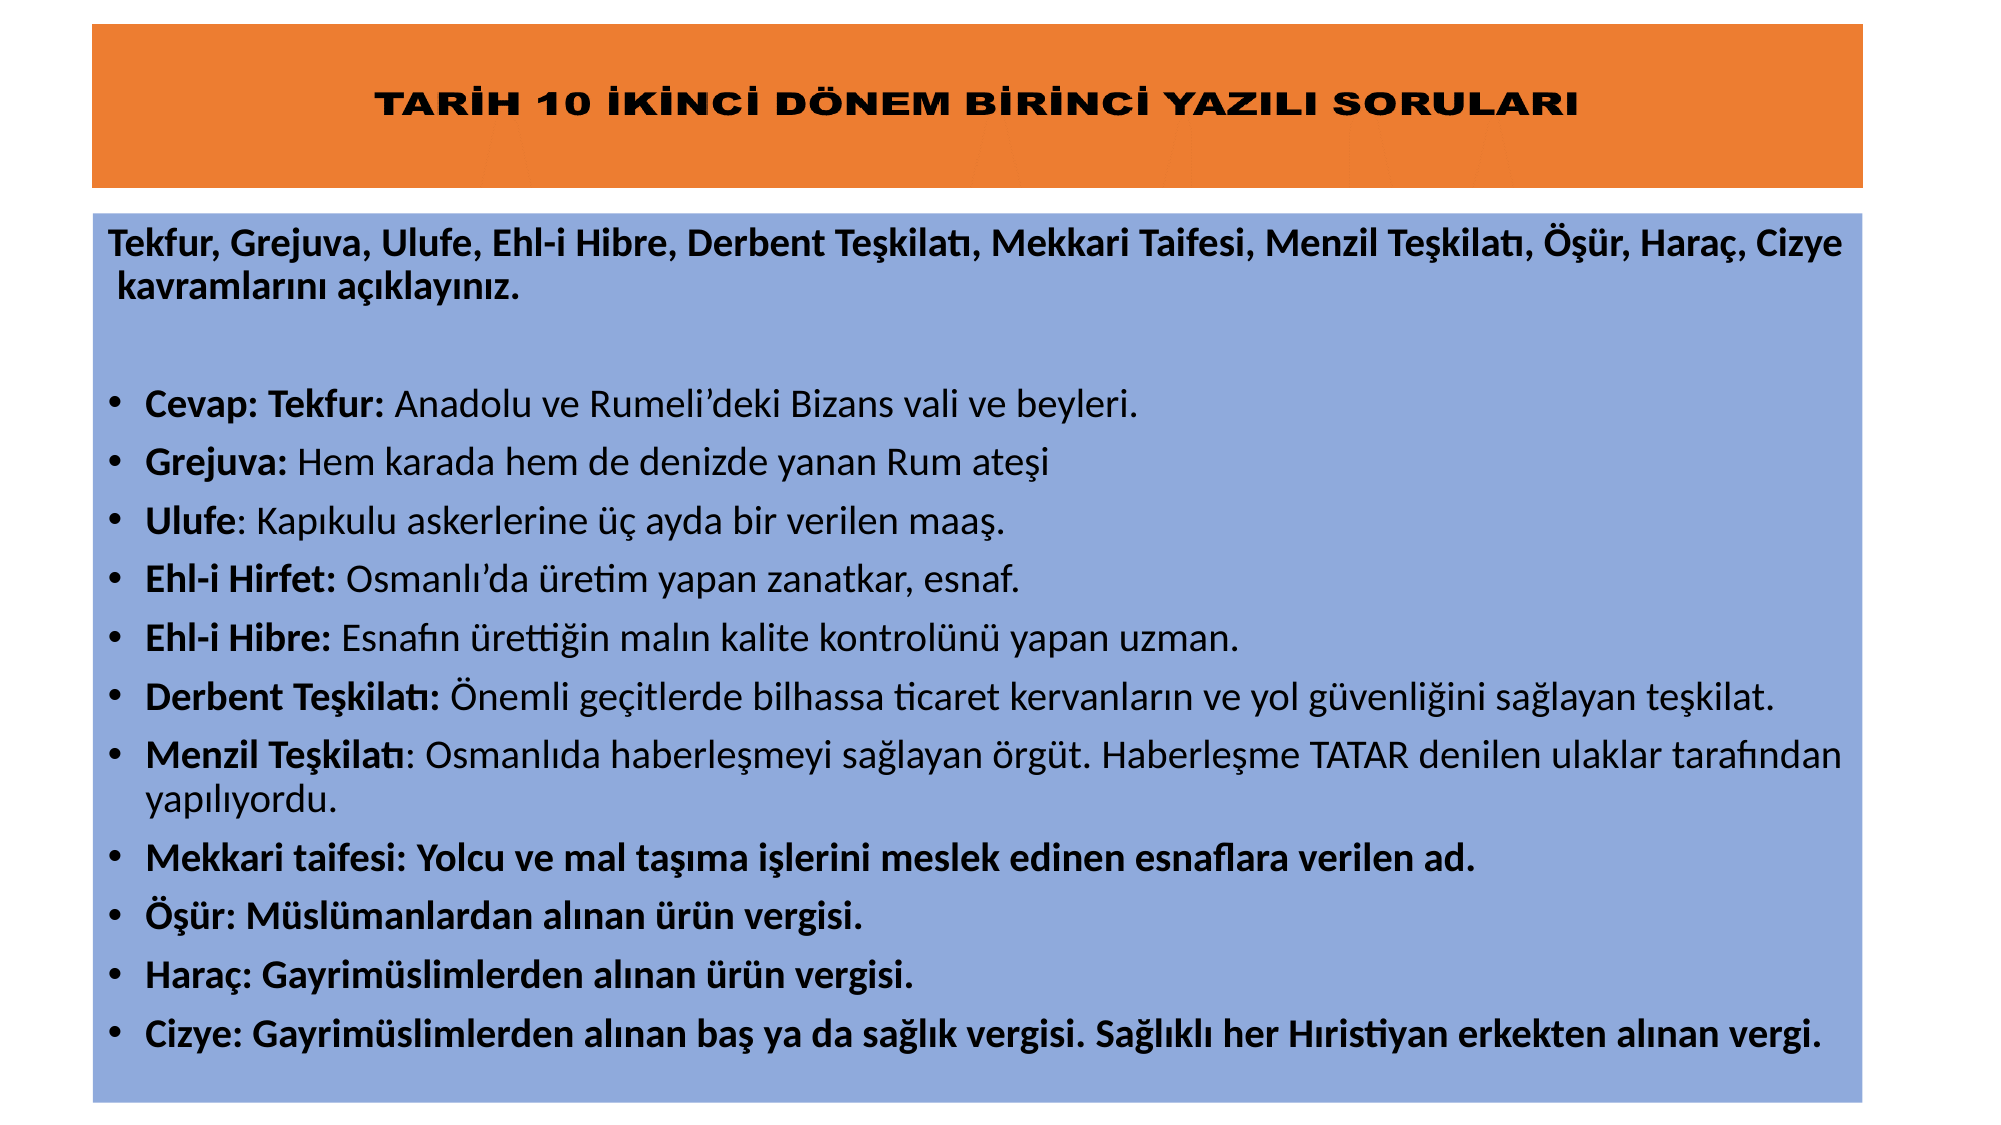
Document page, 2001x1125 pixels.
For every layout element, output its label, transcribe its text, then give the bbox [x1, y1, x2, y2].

list Tekfur, Grejuva, Ulufe, Ehl-i Hibre, Derbent Teşkilatı, Mekkari Taifesi, Menzil Teşkilatı, Öşür, Haraç, Cizye kavramlarını açıklayınız. Cevap: Tekfur: Anadolu ve Rumeli’deki Bizans vali ve beyleri. Grejuva: Hem karada hem de denizde yanan Rum ateşi Ulufe: Kapıkulu askerlerine üç ayda bir verilen maaş. Ehl-i Hirfet: Osmanlı’da üretim yapan zanatkar, esnaf. Ehl-i Hibre: Esnafın ürettiğin malın kalite kontrolünü yapan uzman. Derbent Teşkilatı: Önemli geçitlerde bilhassa ticaret kervanların ve yol güvenliğini sağlayan teşkilat. Menzil Teşkilatı: Osmanlıda haberleşmeyi sağlayan örgüt. Haberleşme TATAR denilen ulaklar tarafından yapılıyordu. Mekkari taifesi: Yolcu ve mal taşıma işlerini meslek edinen esnaflara verilen ad. Öşür: Müslümanlardan alınan ürün vergisi. Haraç: Gayrimüslimlerden alınan ürün vergisi. Cizye: Gayrimüslimlerden alınan baş ya da sağlık vergisi. Sağlıklı her Hıristiyan erkekten alınan vergi. [92, 213, 1863, 1103]
picture [92, 24, 1863, 188]
